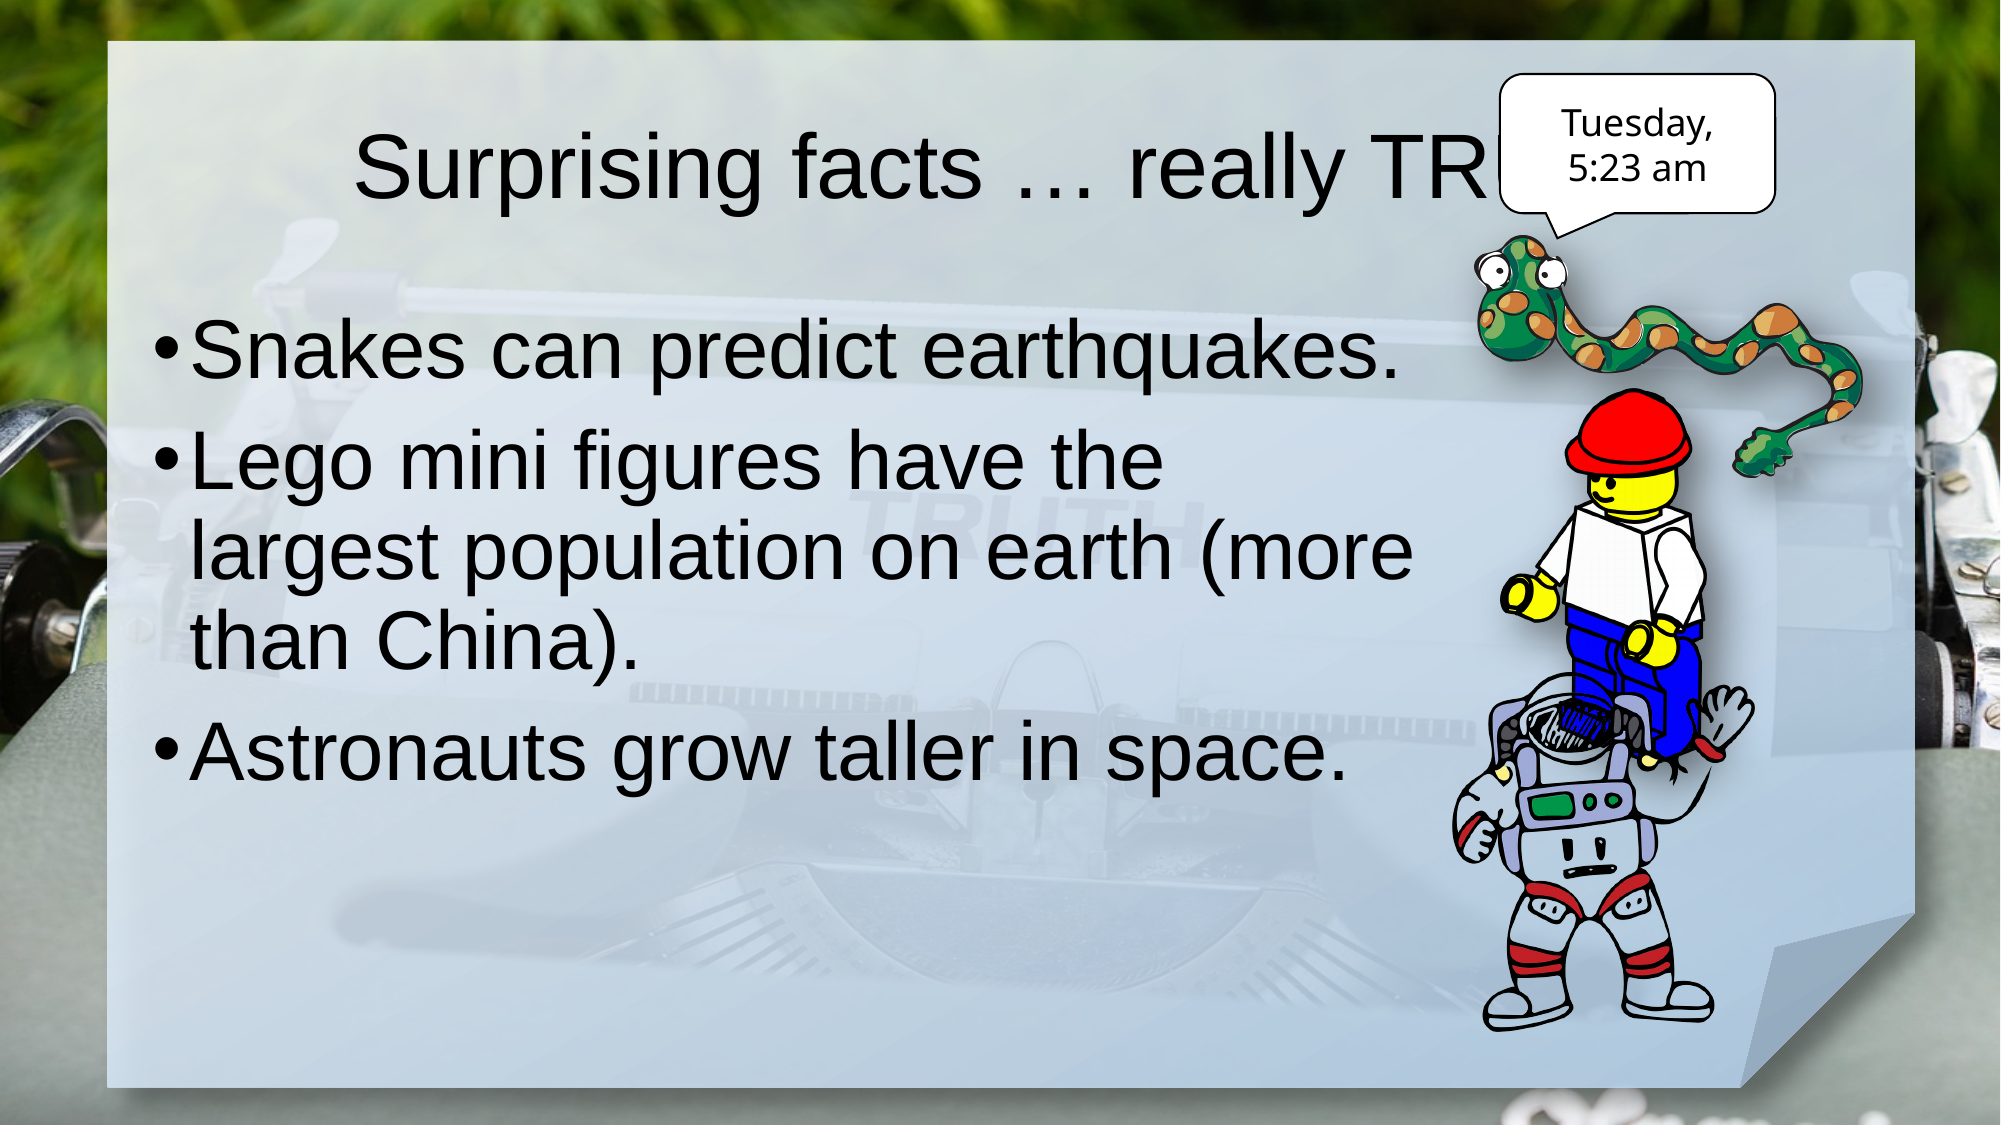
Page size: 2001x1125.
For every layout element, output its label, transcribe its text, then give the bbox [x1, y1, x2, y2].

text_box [1474, 73, 1863, 478]
title Surprising facts … really TRUE! [137, 59, 1863, 278]
list Snakes can predict earthquakes. Lego mini figures have the largest population on earth (more than China). Astronauts grow taller in space. [137, 299, 1442, 1014]
picture [0, 0, 2001, 1125]
